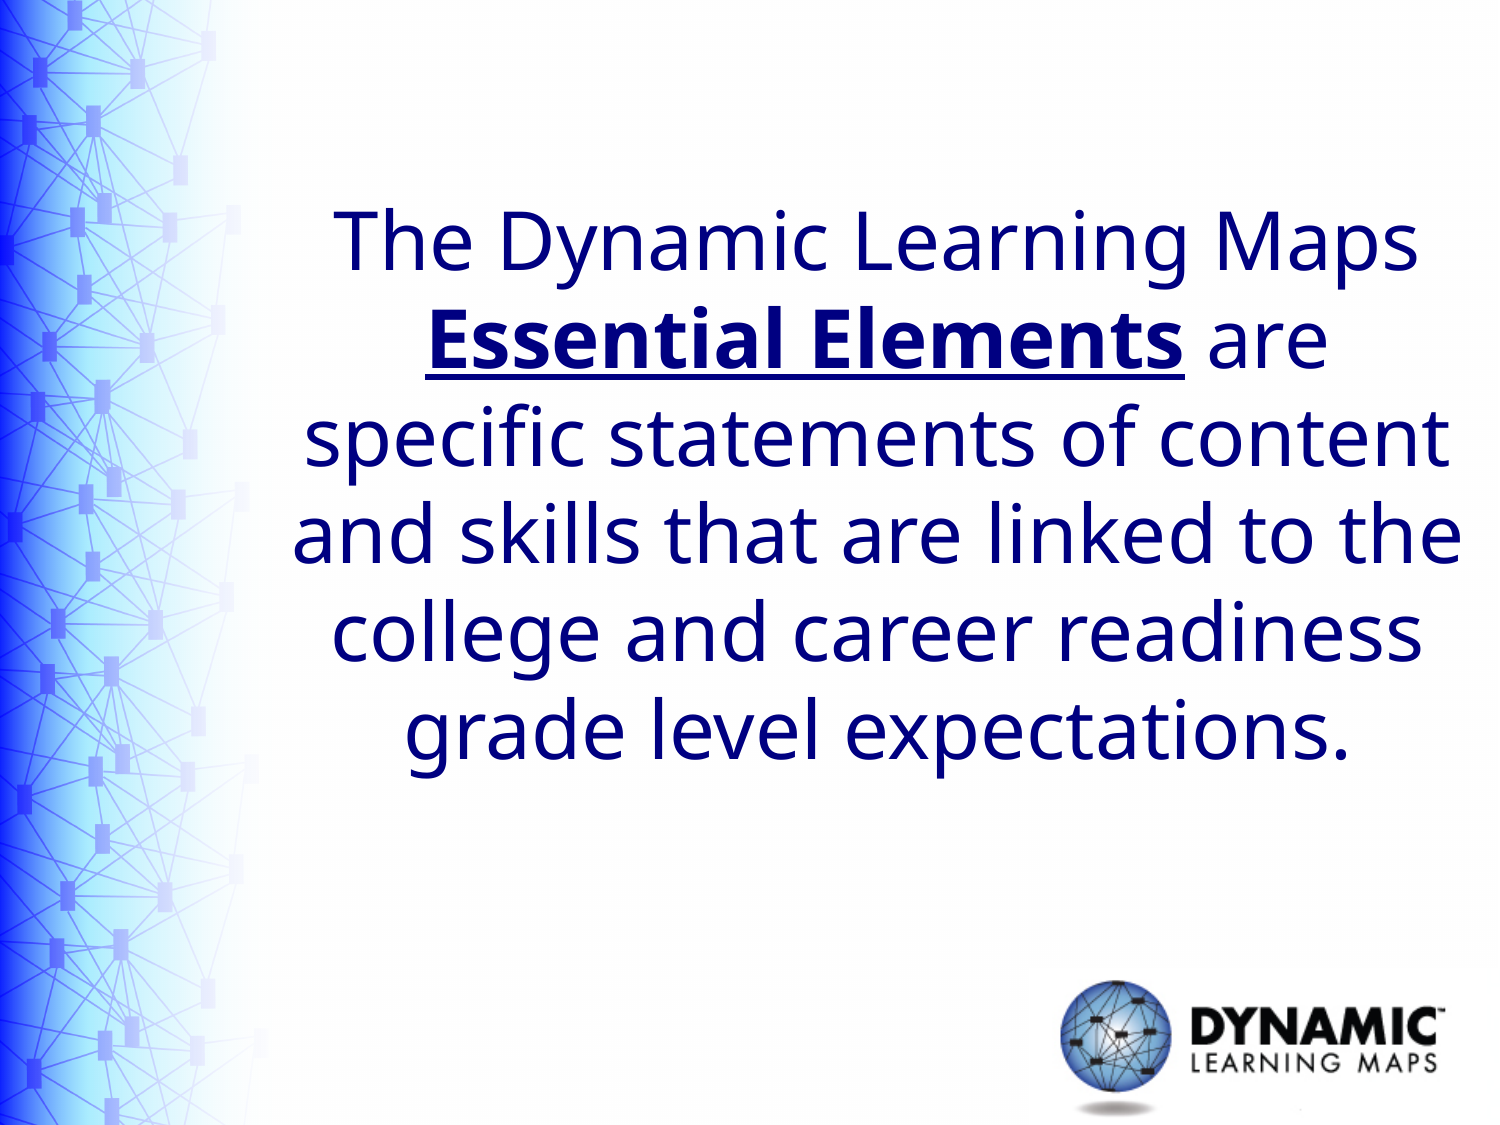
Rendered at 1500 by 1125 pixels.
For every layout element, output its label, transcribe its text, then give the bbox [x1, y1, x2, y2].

picture [0, 0, 1500, 1125]
title The Dynamic Learning Maps Essential Elements are specific statements of content and skills that are linked to the college and career readiness grade level expectations. [271, 175, 1484, 790]
